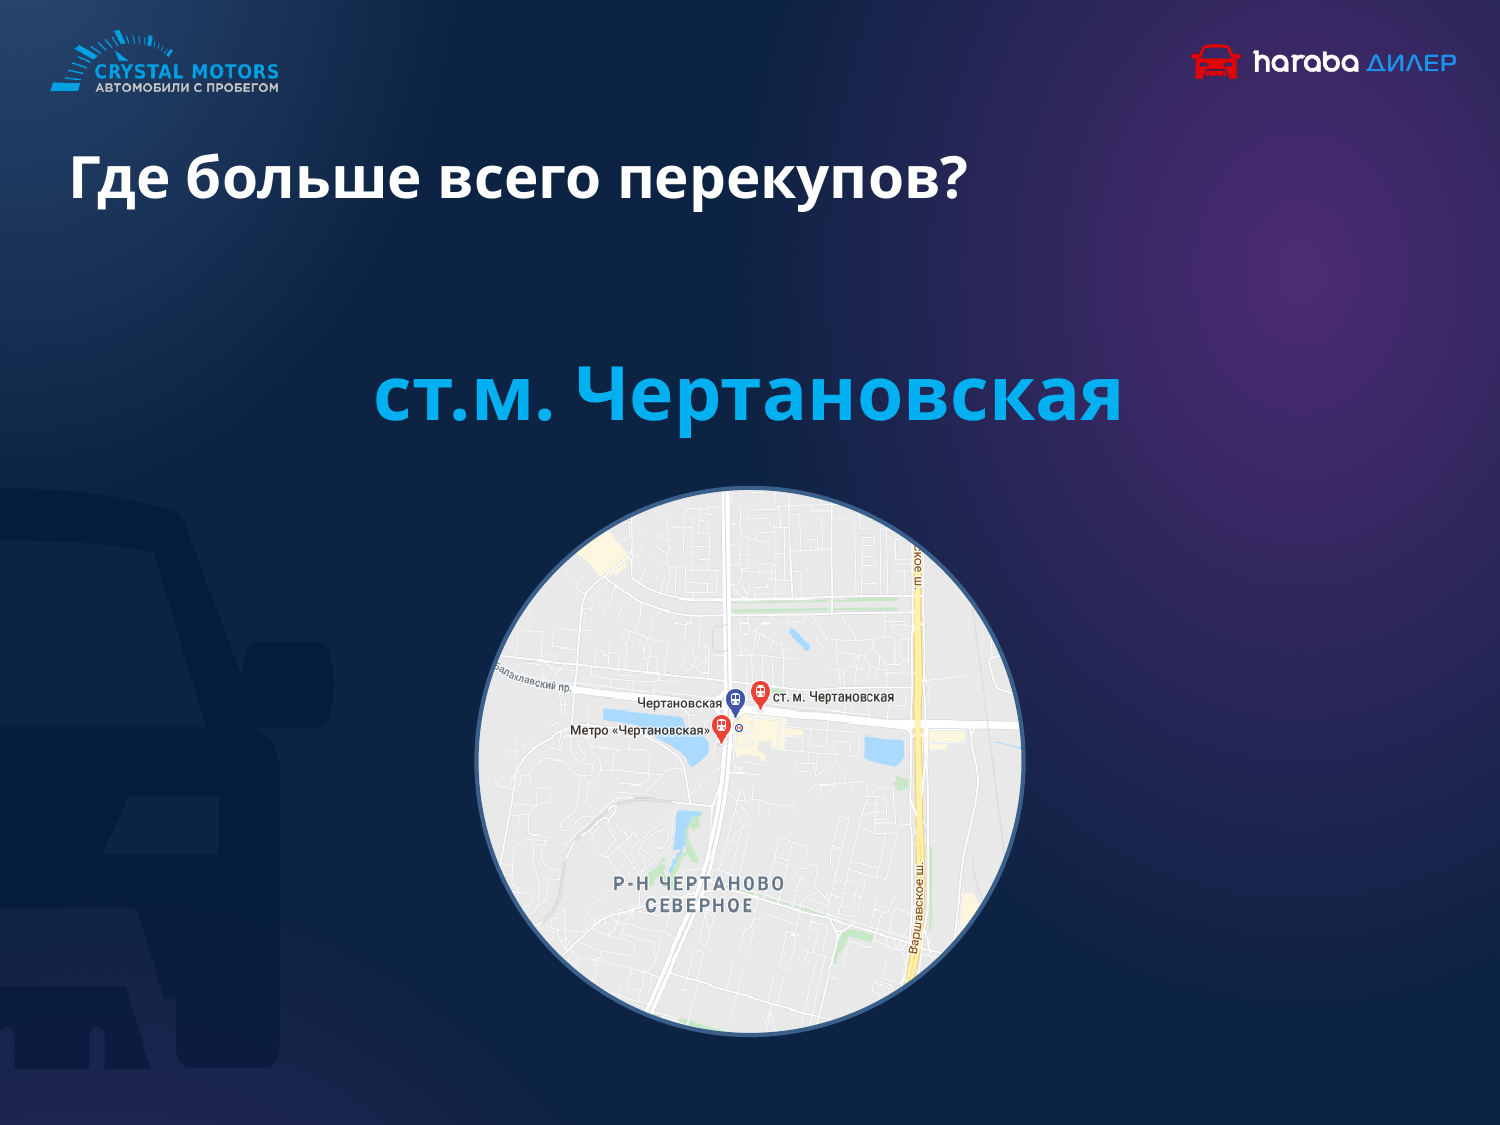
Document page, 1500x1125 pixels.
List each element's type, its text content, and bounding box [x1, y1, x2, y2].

text_box Где больше всего перекупов? [53, 142, 1459, 208]
text_box ст.м. Чертановская [150, 338, 1349, 444]
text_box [50, 30, 1456, 92]
text_box [474, 485, 1026, 1038]
picture [0, 0, 1500, 1125]
